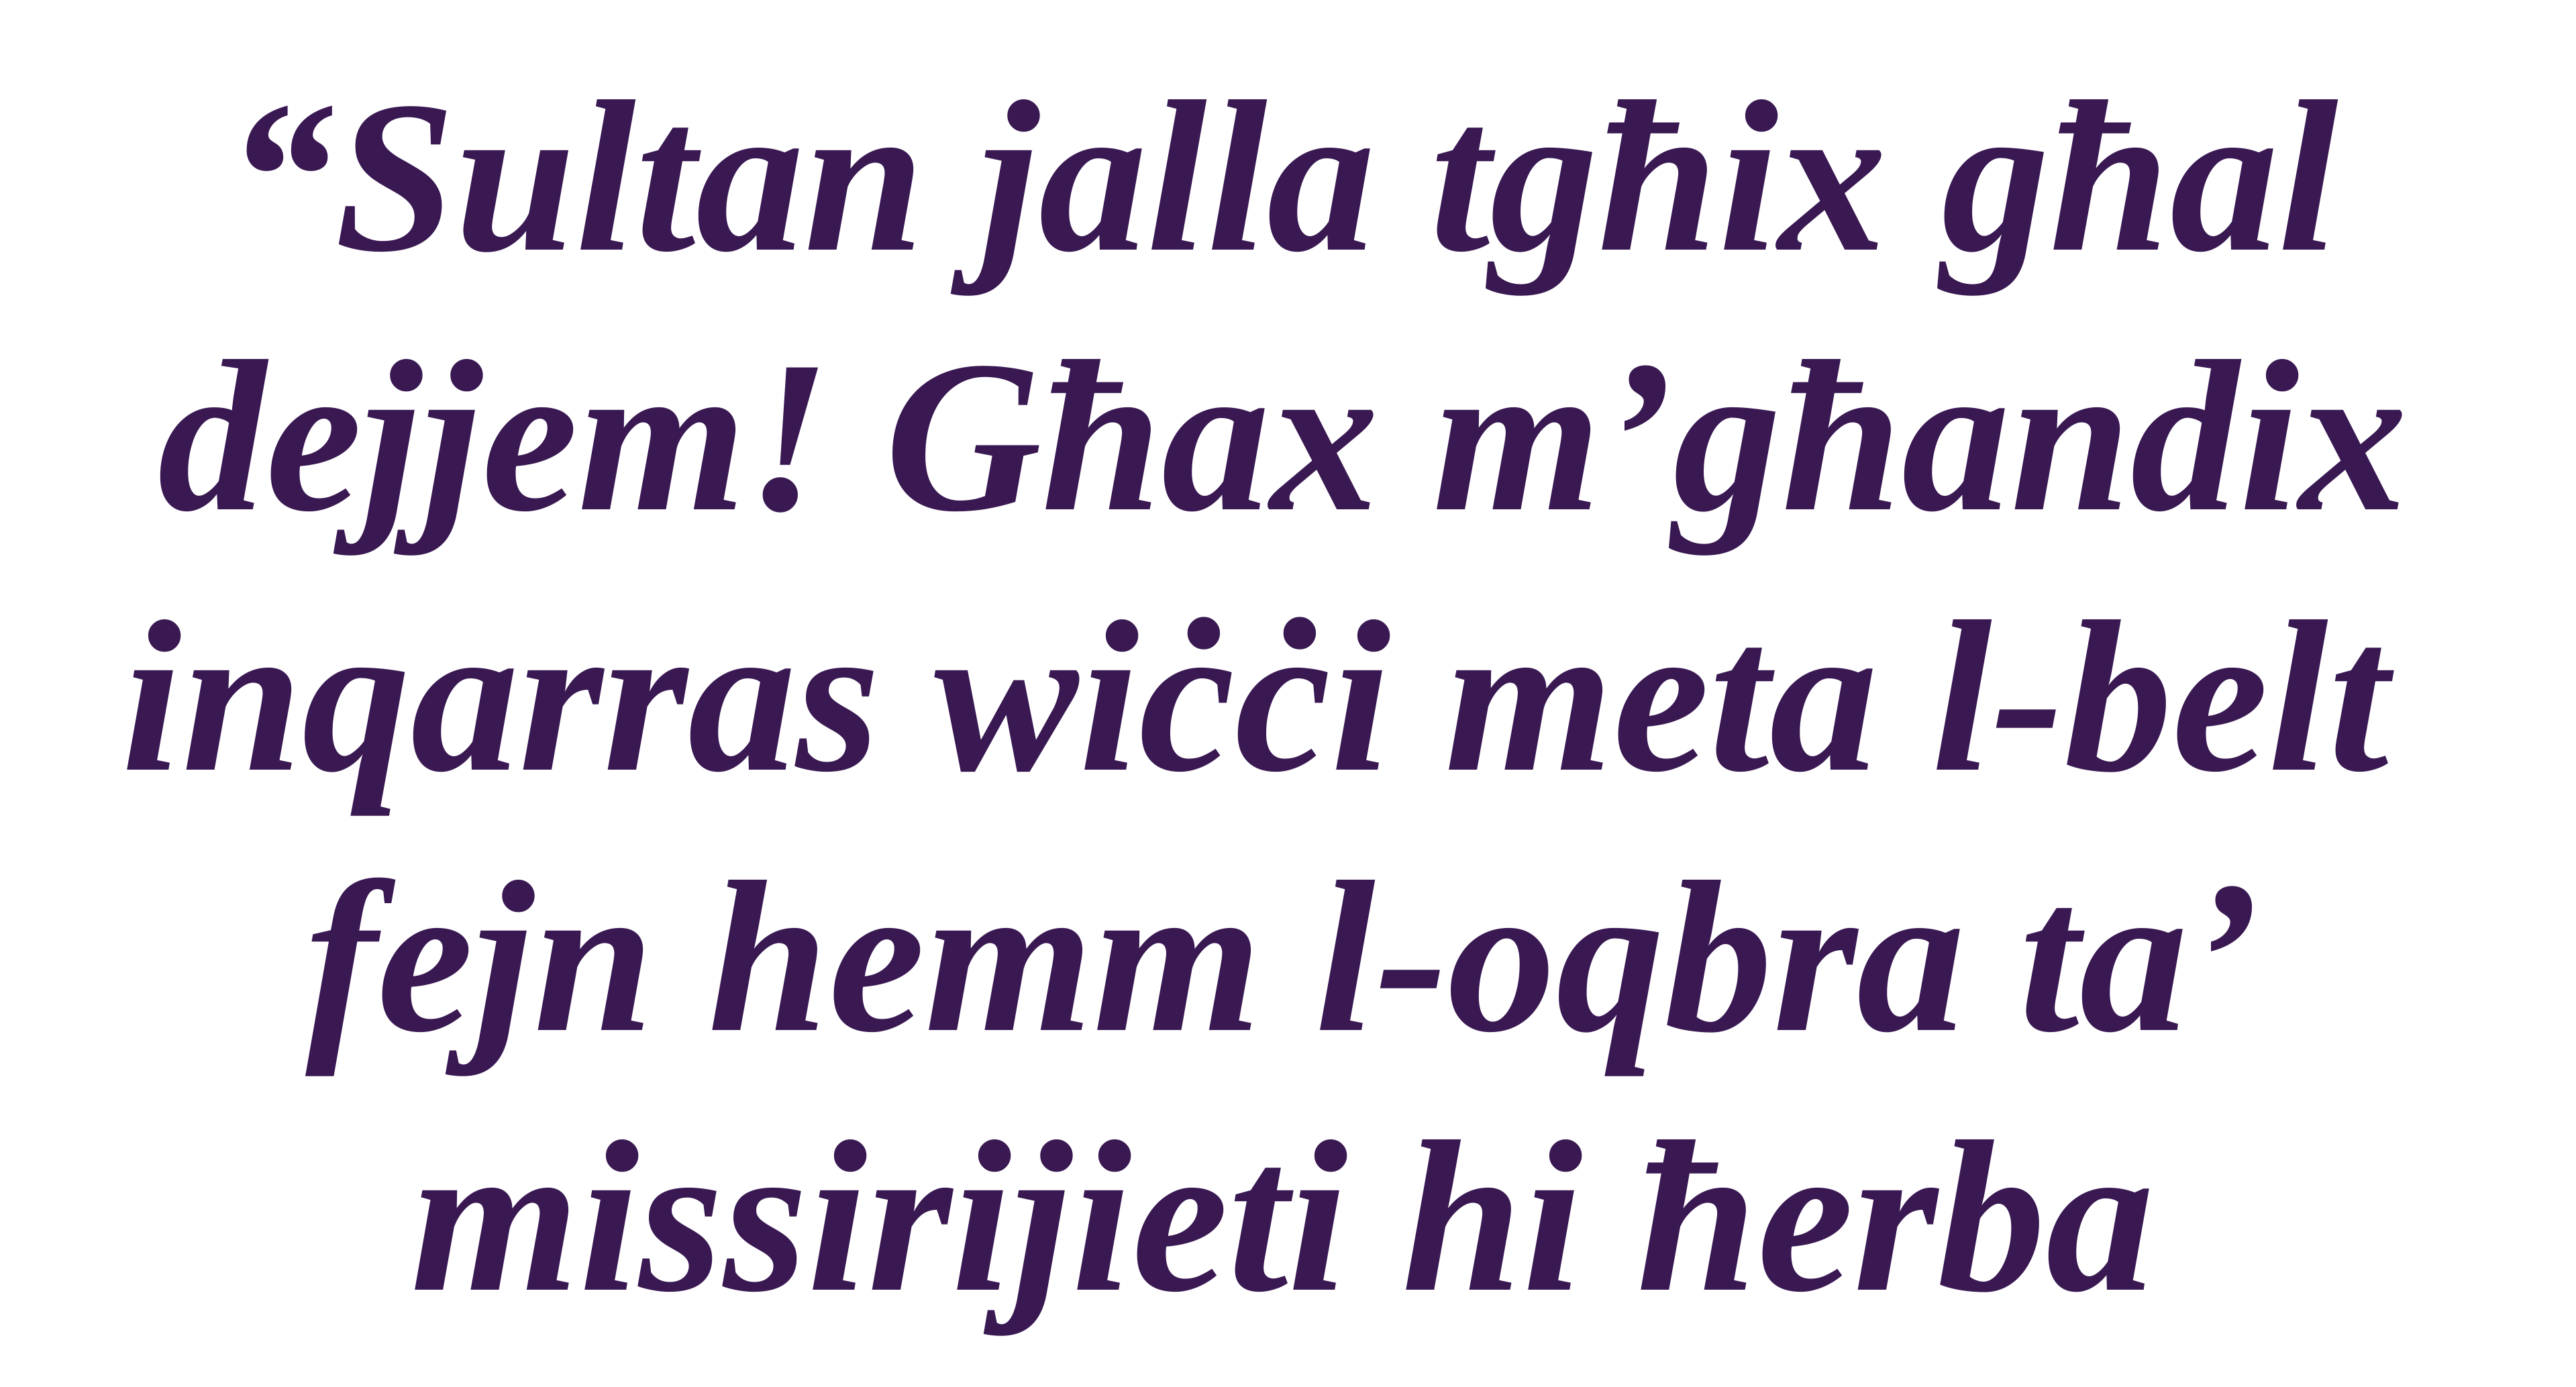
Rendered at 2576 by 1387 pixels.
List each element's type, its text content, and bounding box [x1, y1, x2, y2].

text_box “Sultan jalla tgħix għal dejjem! Għax m’għandix inqarras wiċċi meta l-belt fejn hemm l-oqbra ta’ missirijieti hi ħerba [35, 28, 2532, 1339]
